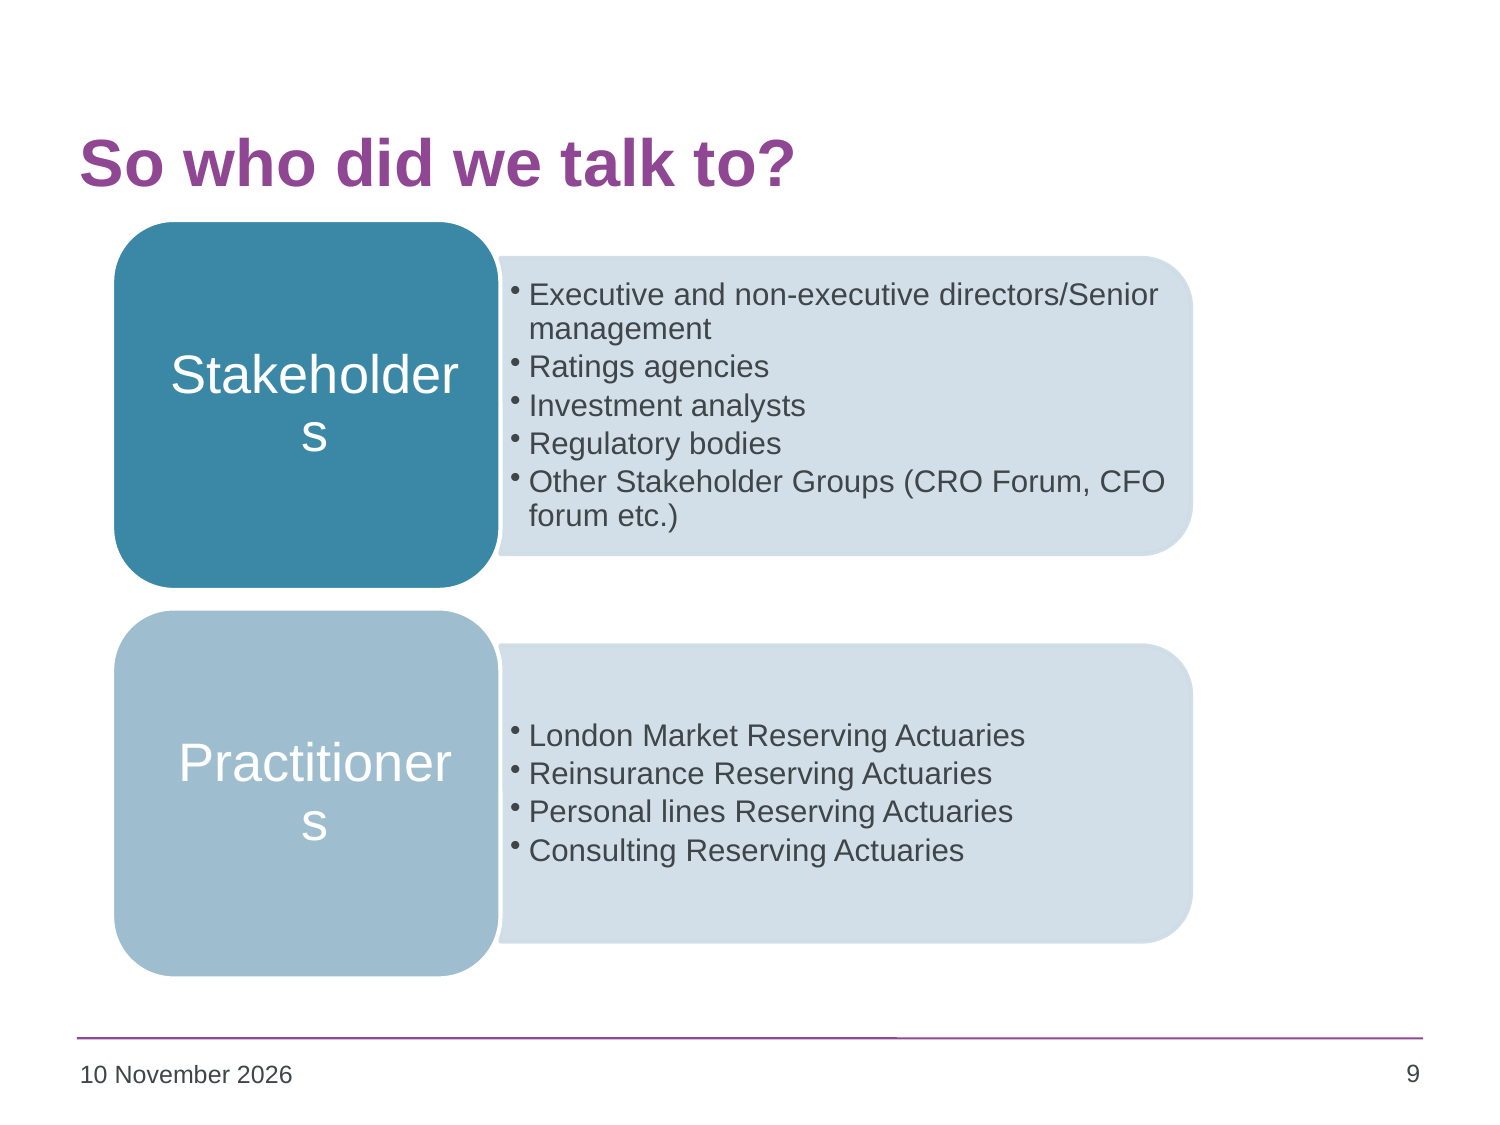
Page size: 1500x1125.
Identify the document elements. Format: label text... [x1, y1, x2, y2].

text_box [111, 219, 1192, 979]
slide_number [64, 1051, 396, 1106]
title So who did we talk to? [64, 66, 1426, 255]
slide_number 9 [1328, 1050, 1436, 1106]
